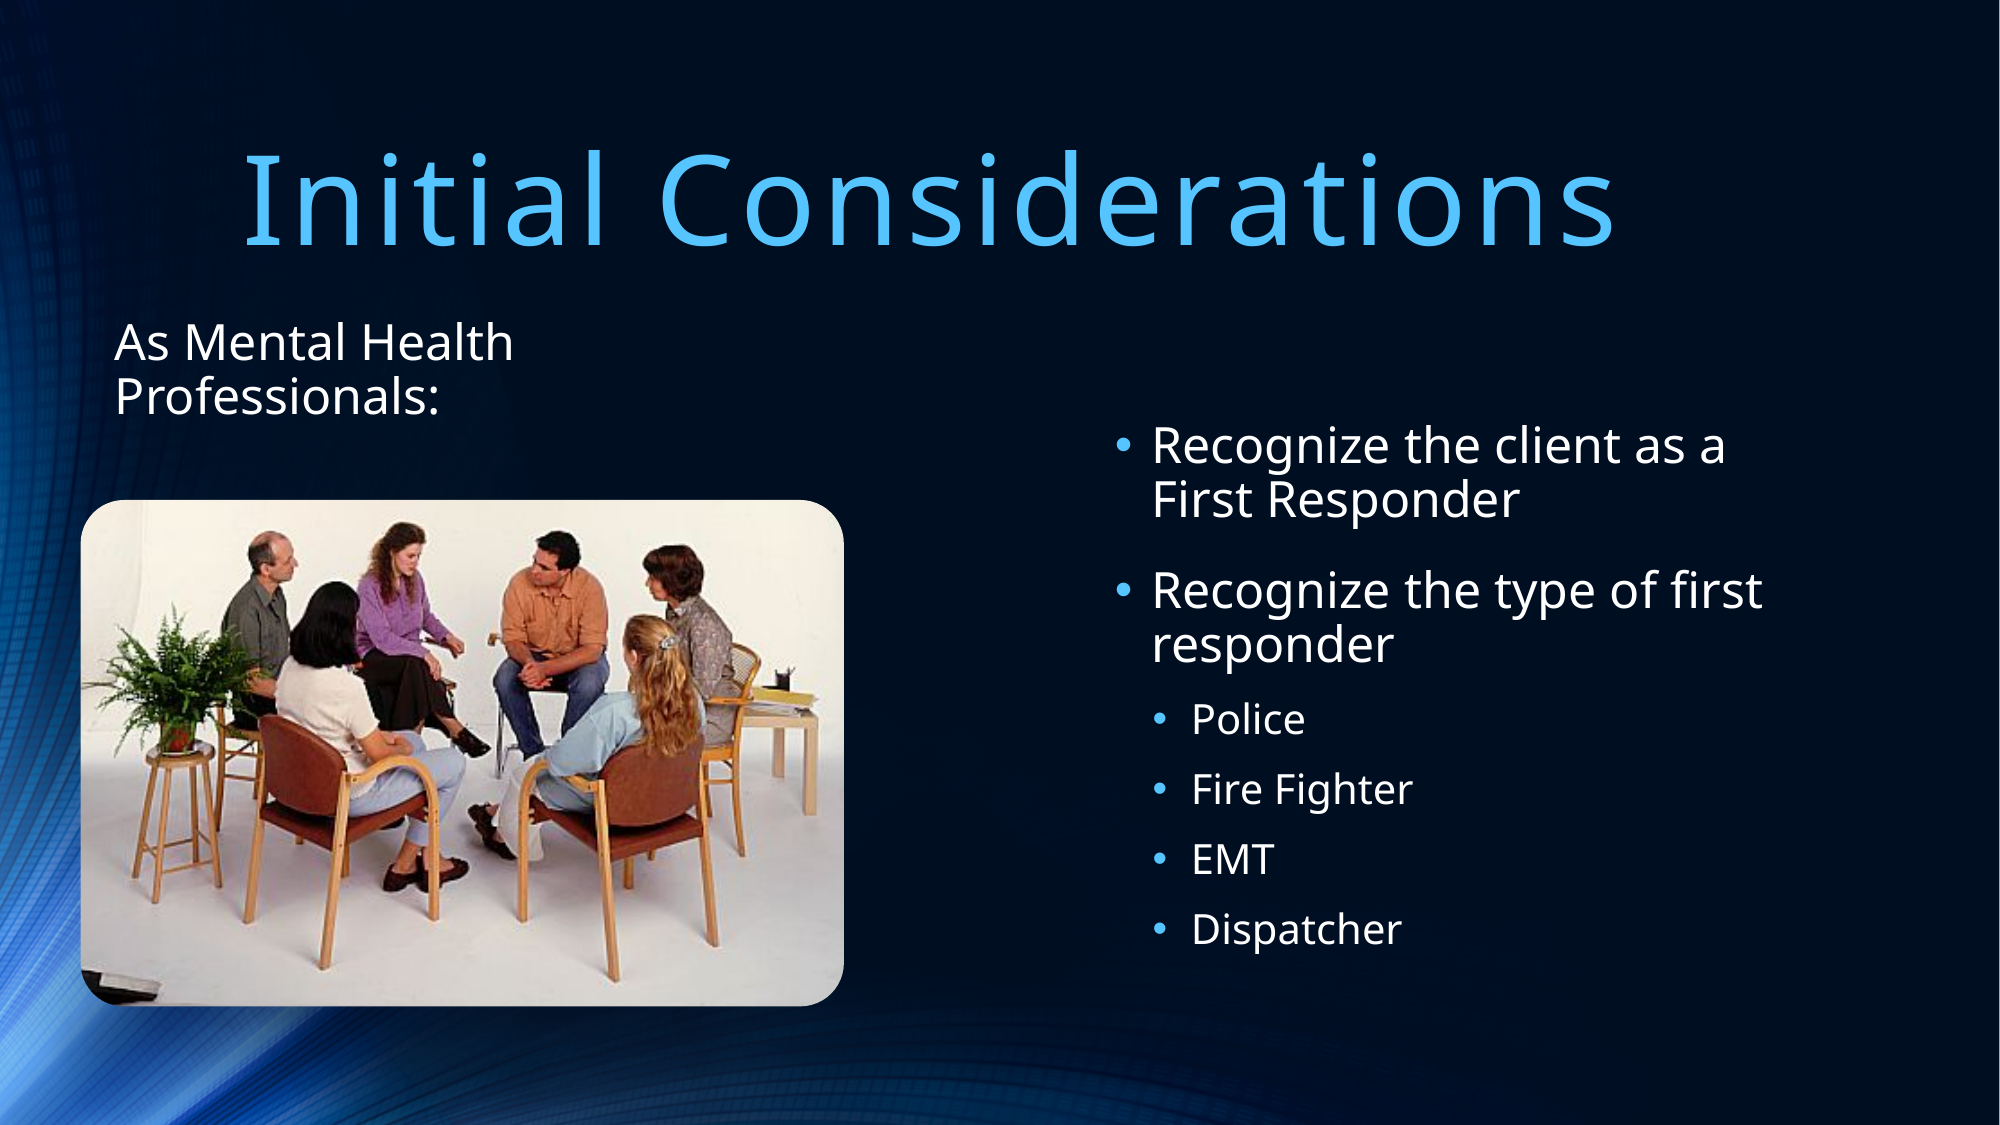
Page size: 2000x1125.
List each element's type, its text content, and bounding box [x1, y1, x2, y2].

list Recognize the client as a First Responder Recognize the type of first responder Police Fire Fighter EMT Dispatcher [1099, 412, 1825, 988]
title Initial Considerations [74, 50, 1788, 360]
picture [0, 0, 2000, 1125]
list As Mental Health Professionals: [99, 296, 825, 447]
